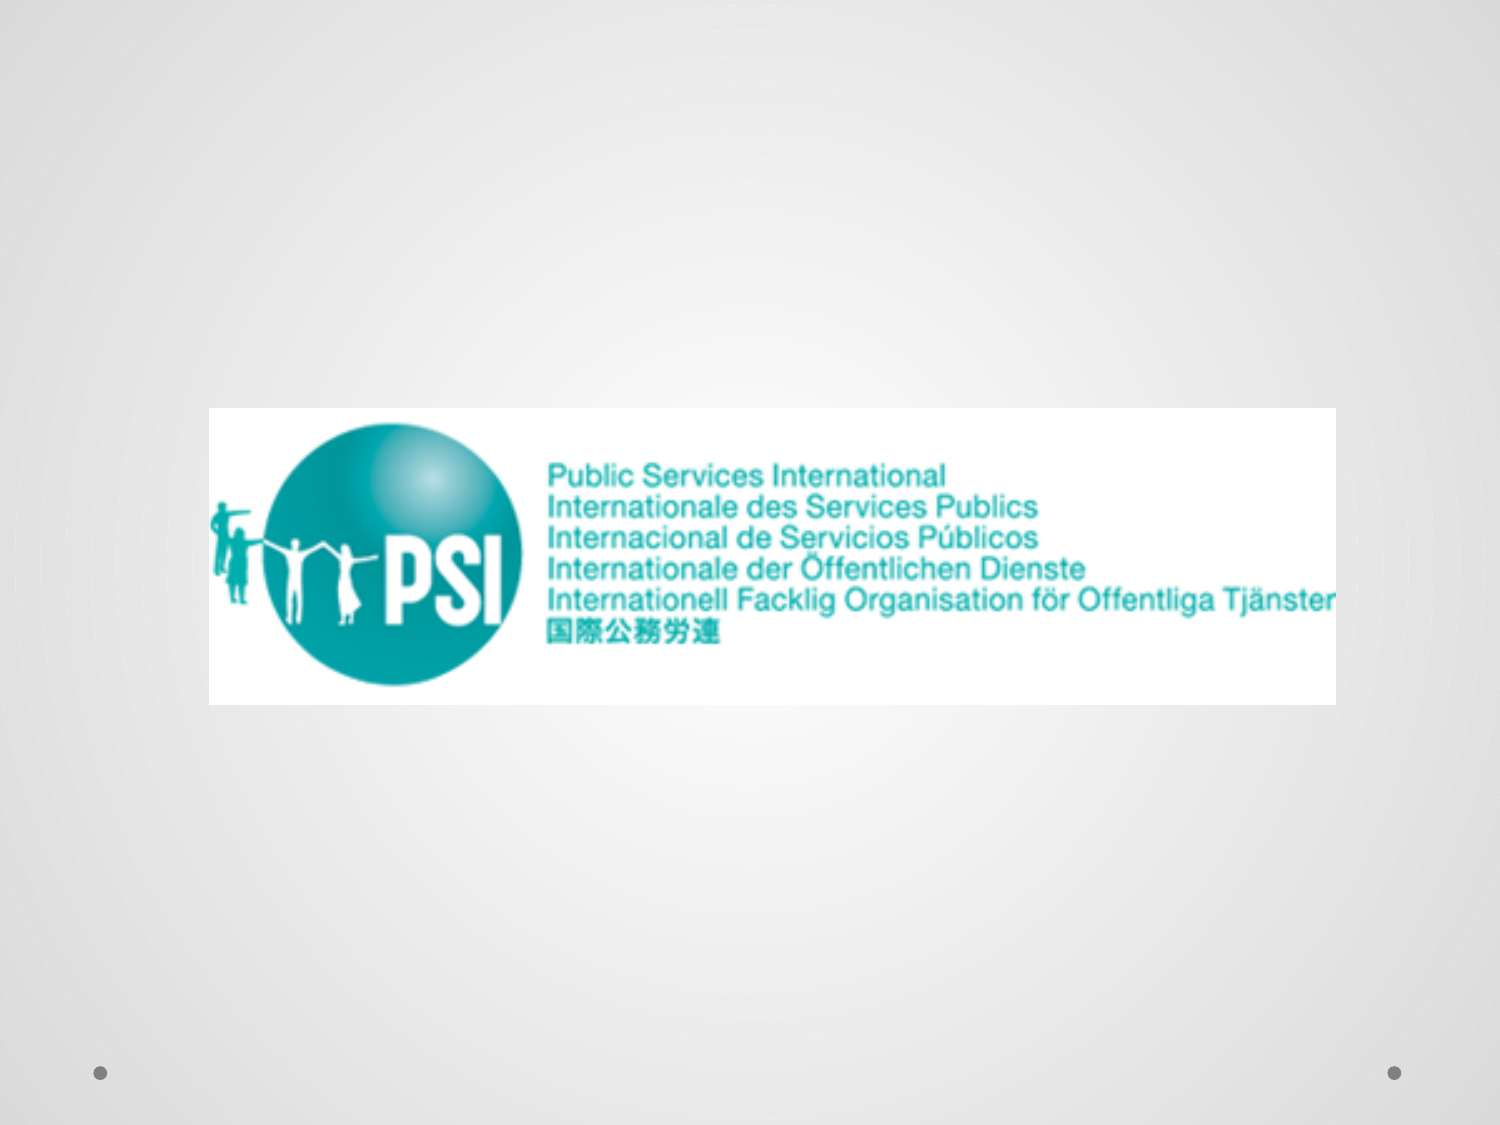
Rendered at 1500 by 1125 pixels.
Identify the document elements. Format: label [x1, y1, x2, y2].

picture [209, 408, 1336, 705]
